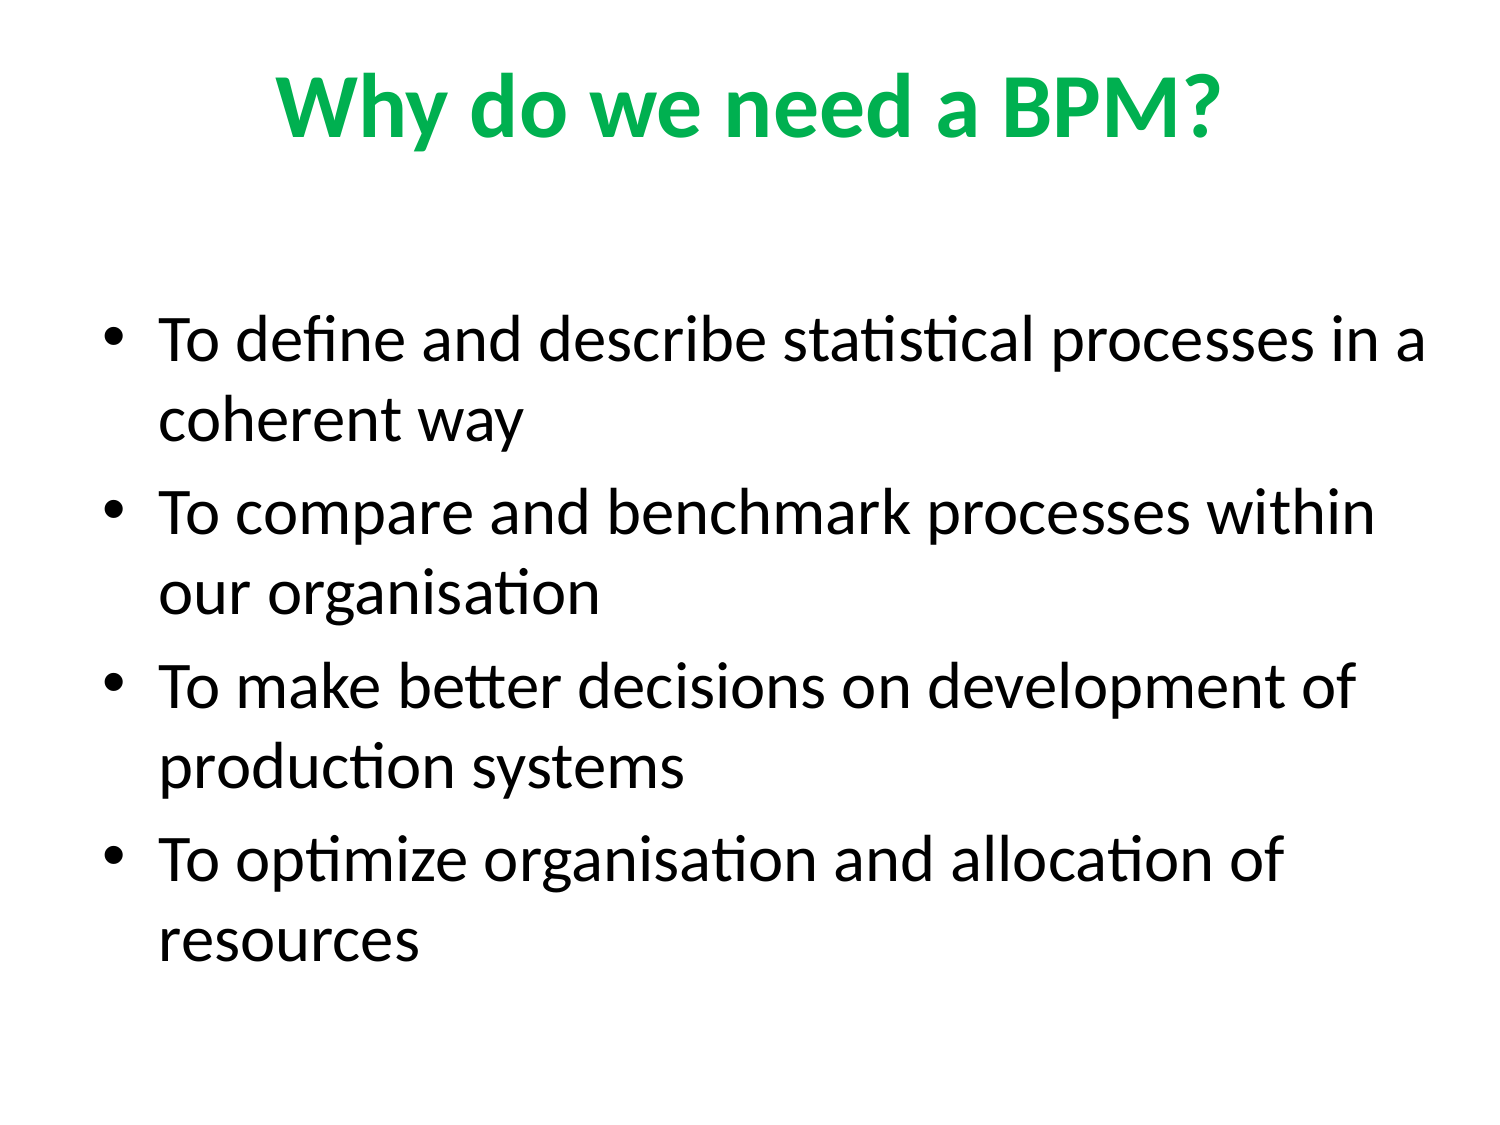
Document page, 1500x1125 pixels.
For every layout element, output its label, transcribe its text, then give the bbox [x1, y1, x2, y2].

title Why do we need a BPM? [75, 7, 1425, 195]
list To define and describe statistical processes in a coherent way To compare and benchmark processes within our organisation To make better decisions on development of production systems To optimize organisation and allocation of resources [87, 287, 1475, 1000]
